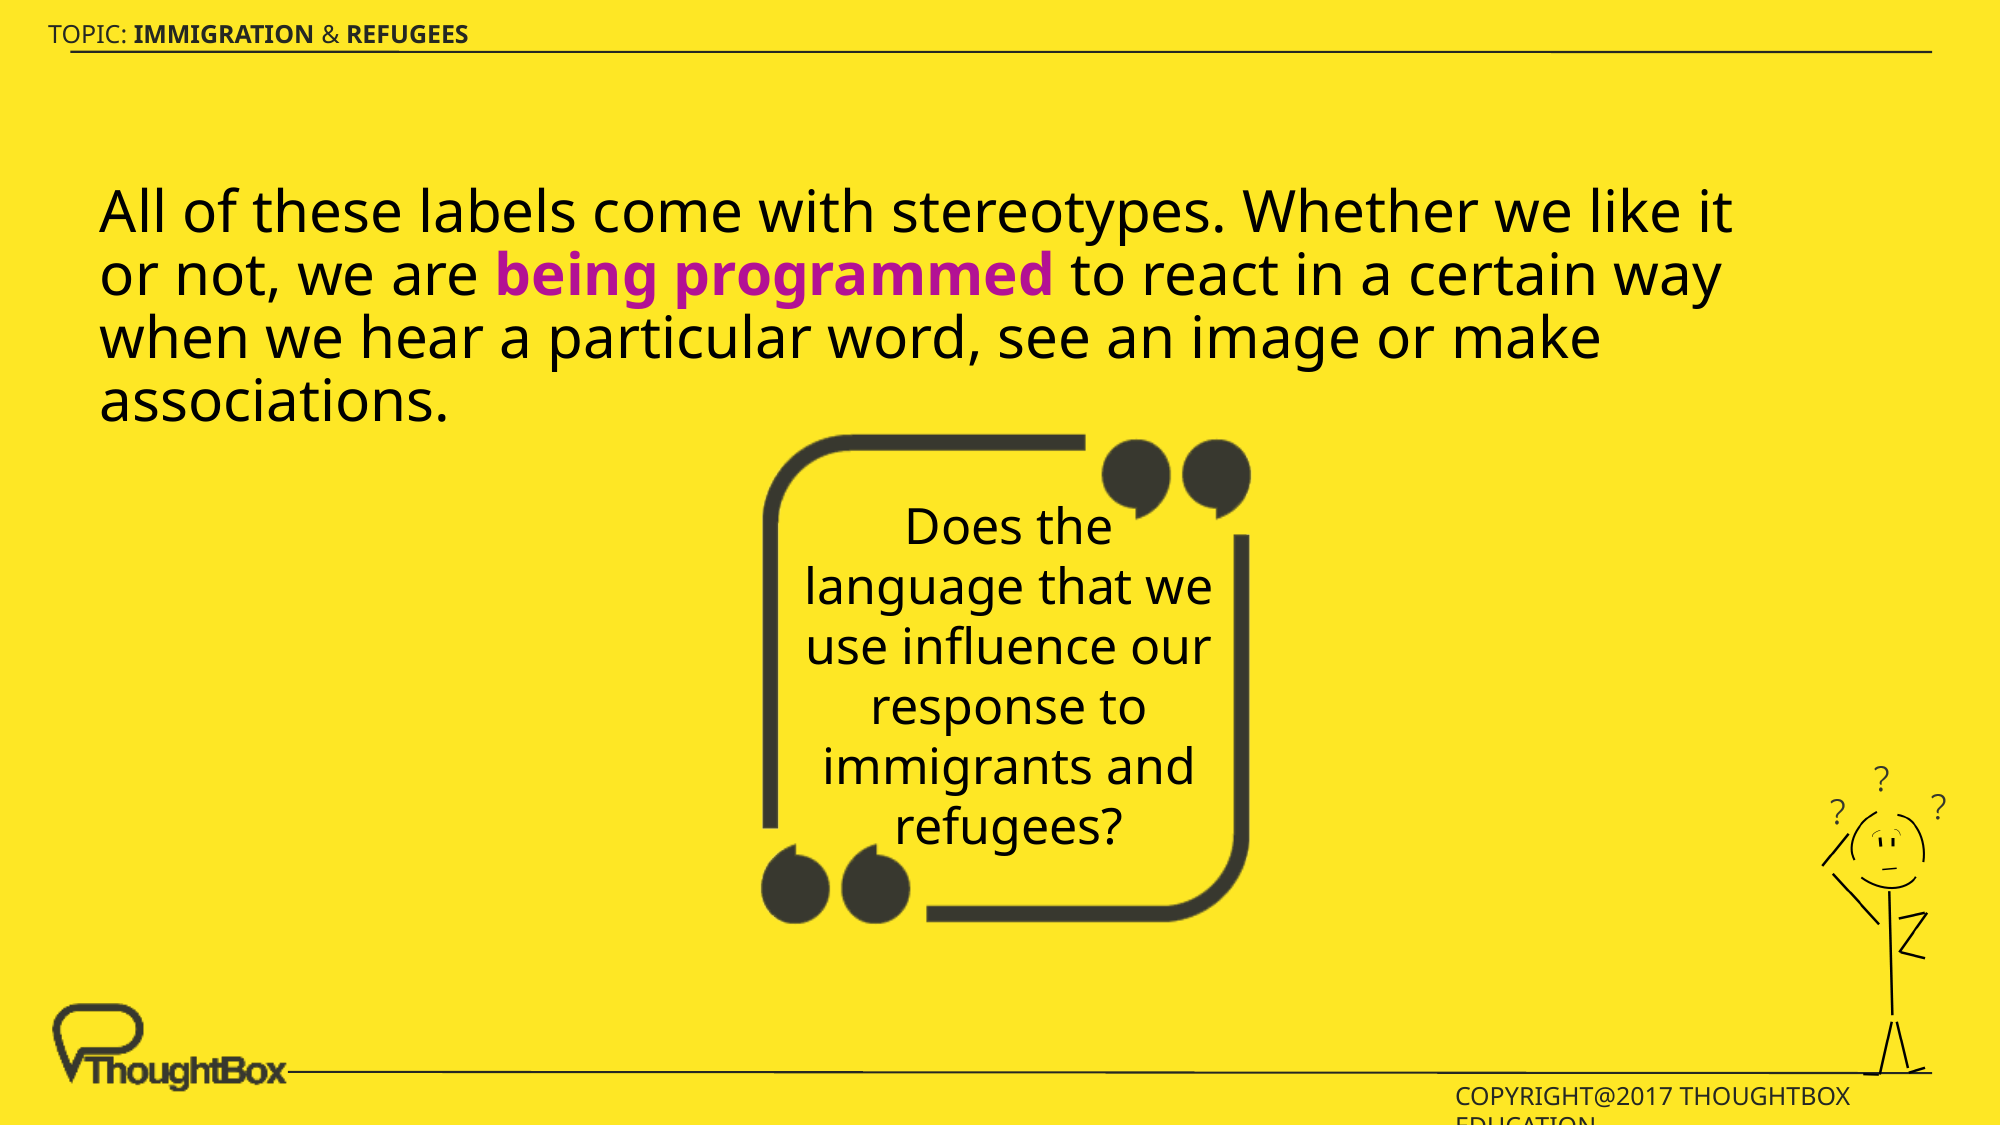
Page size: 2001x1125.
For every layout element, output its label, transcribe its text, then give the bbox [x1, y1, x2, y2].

list All of these labels come with stereotypes. Whether we like it or not, we are being programmed to react in a certain way when we hear a particular word, see an image or make associations. [84, 174, 1810, 889]
picture [1807, 744, 1969, 1076]
picture [51, 1002, 288, 1093]
picture [732, 406, 1279, 953]
